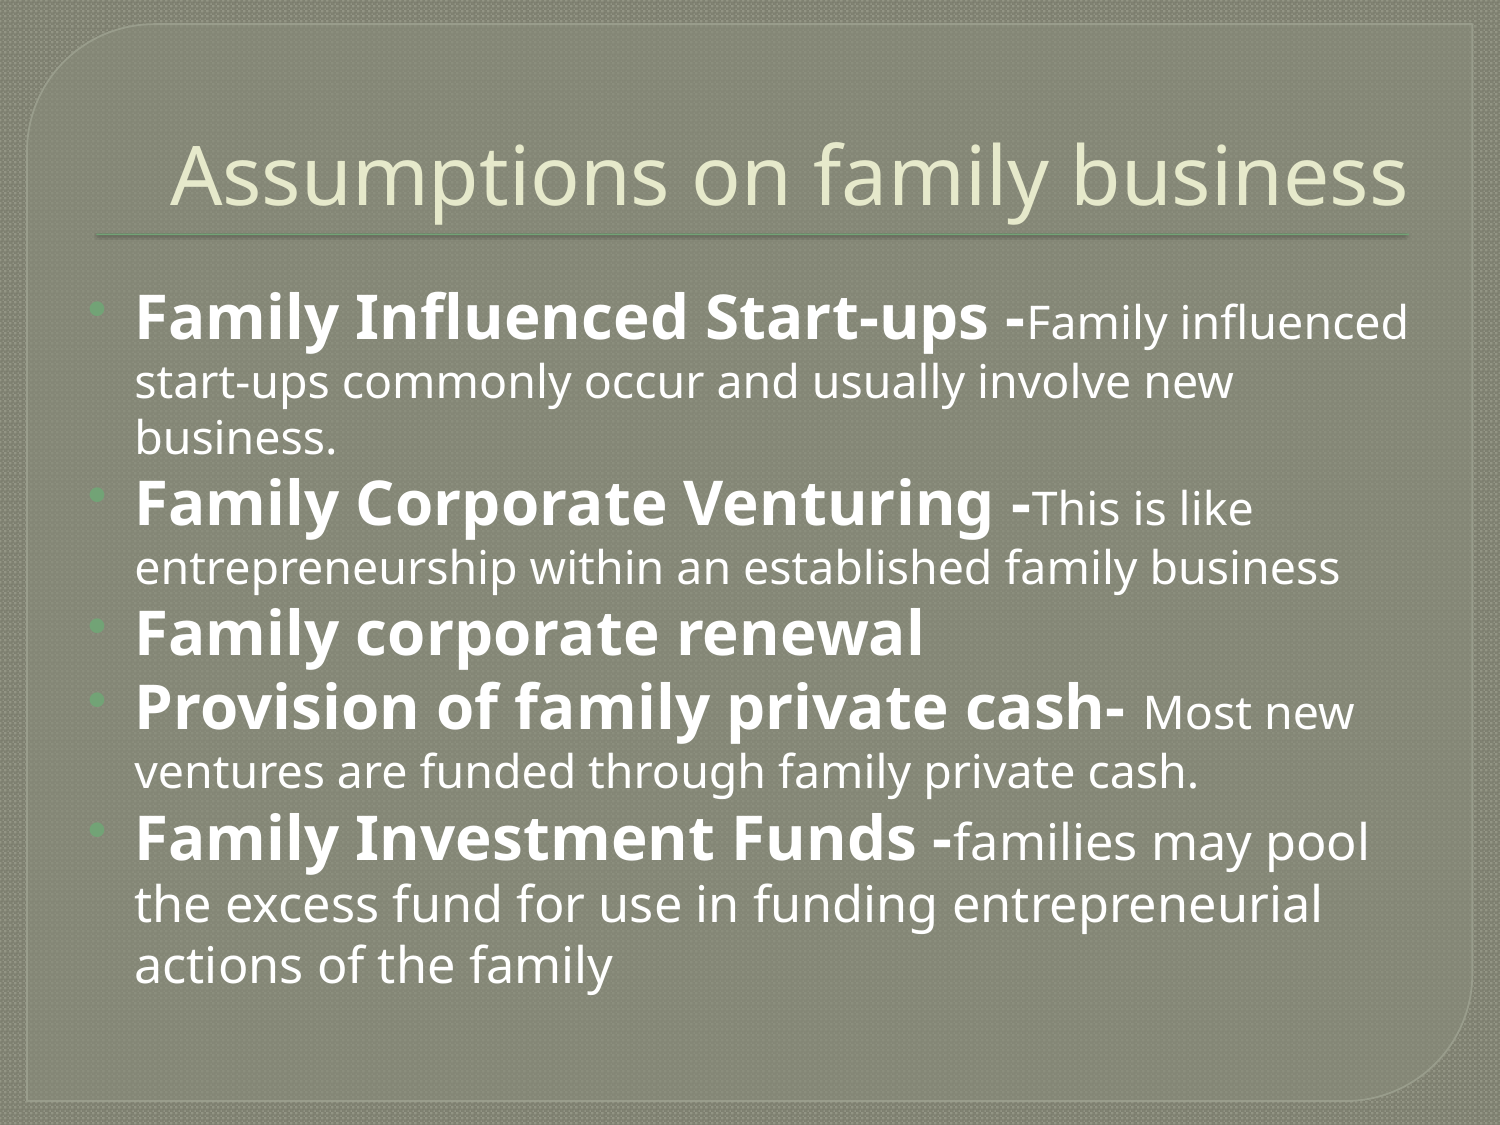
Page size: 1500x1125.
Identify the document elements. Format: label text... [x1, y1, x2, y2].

list Family Influenced Start-ups -Family influenced start-ups commonly occur and usually involve new business. Family Corporate Venturing -This is like entrepreneurship within an established family business Family corporate renewal Provision of family private cash- Most new ventures are funded through family private cash. Family Investment Funds -families may pool the excess fund for use in funding entrepreneurial actions of the family [75, 270, 1425, 1013]
title Assumptions on family business [75, 41, 1425, 230]
